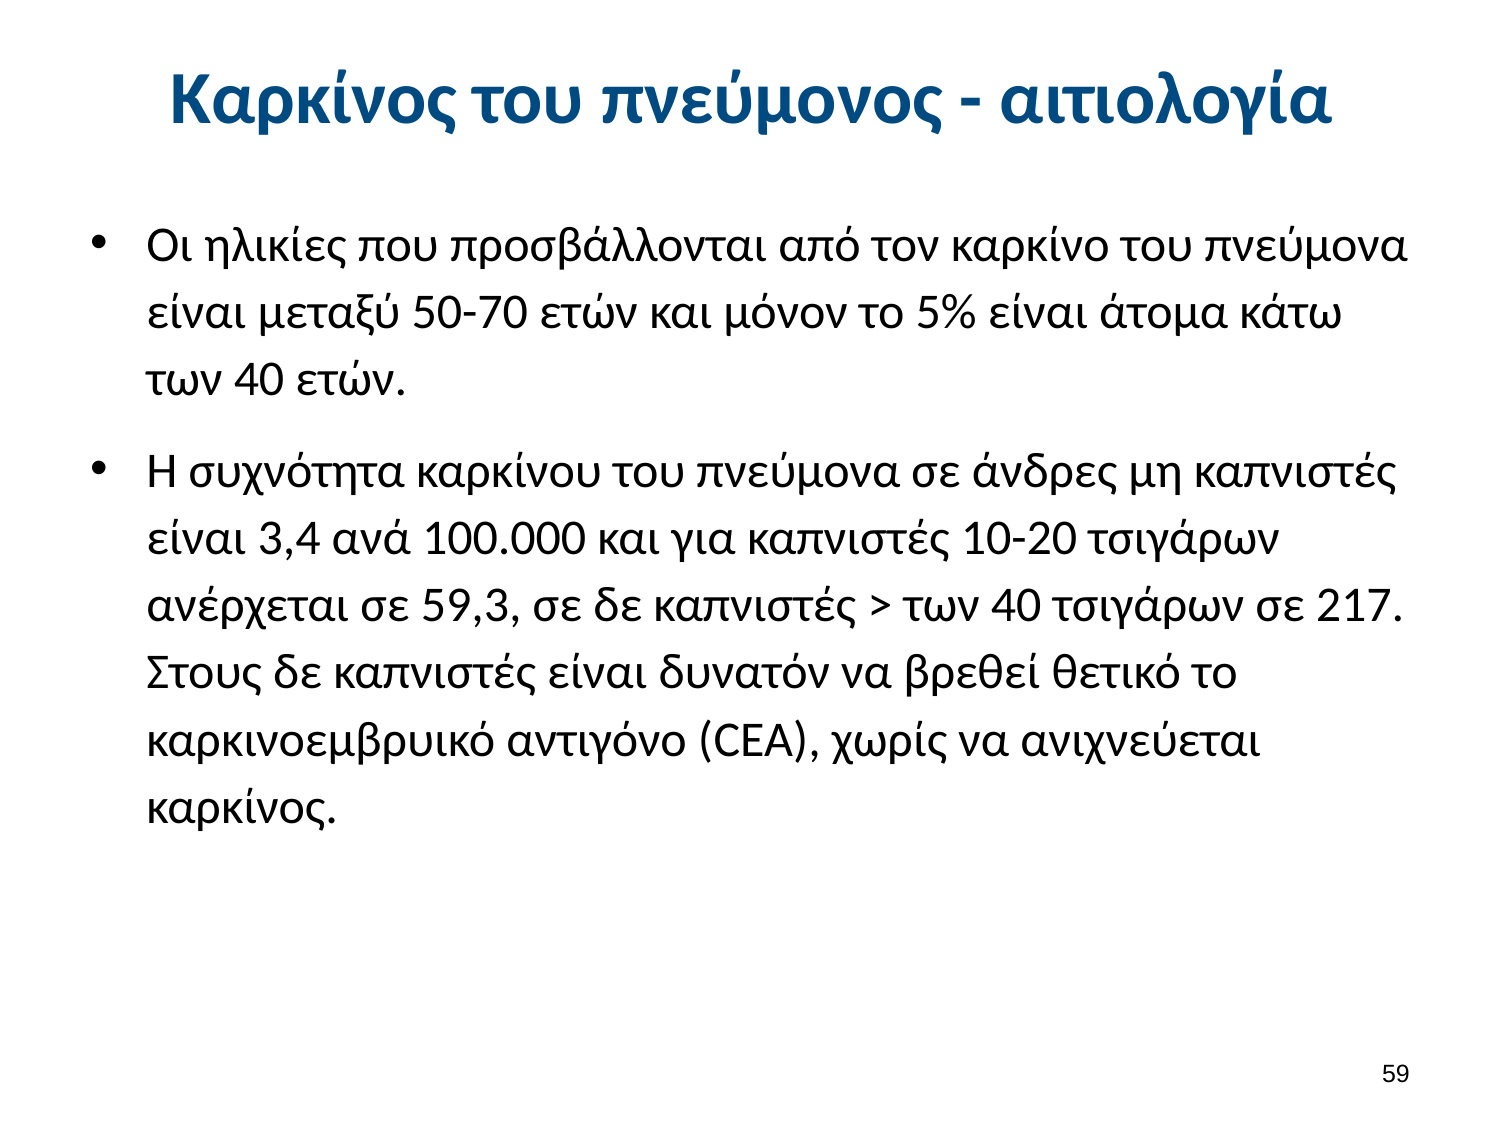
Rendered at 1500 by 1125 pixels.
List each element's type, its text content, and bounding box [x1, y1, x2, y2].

title Καρκίνος του πνεύμονος - αιτιολογία [76, 19, 1427, 169]
list Οι ηλικίες που προσβάλλονται από τον καρκίνο του πνεύμονα είναι μεταξύ 50-70 ετών και μόνον το 5% είναι άτομα κάτω των 40 ετών. Η συχνότητα καρκίνου του πνεύμονα σε άνδρες μη καπνιστές είναι 3,4 ανά 100.000 και για καπνιστές 10-20 τσιγάρων ανέρχεται σε 59,3, σε δε καπνιστές > των 40 τσιγάρων σε 217. Στους δε καπνιστές είναι δυνατόν να βρεθεί θετικό το καρκινοεμβρυικό αντιγόνο (CEA), χωρίς να ανιχνεύεται καρκίνος. [75, 196, 1425, 1024]
slide_number 58 [1074, 1042, 1425, 1103]
